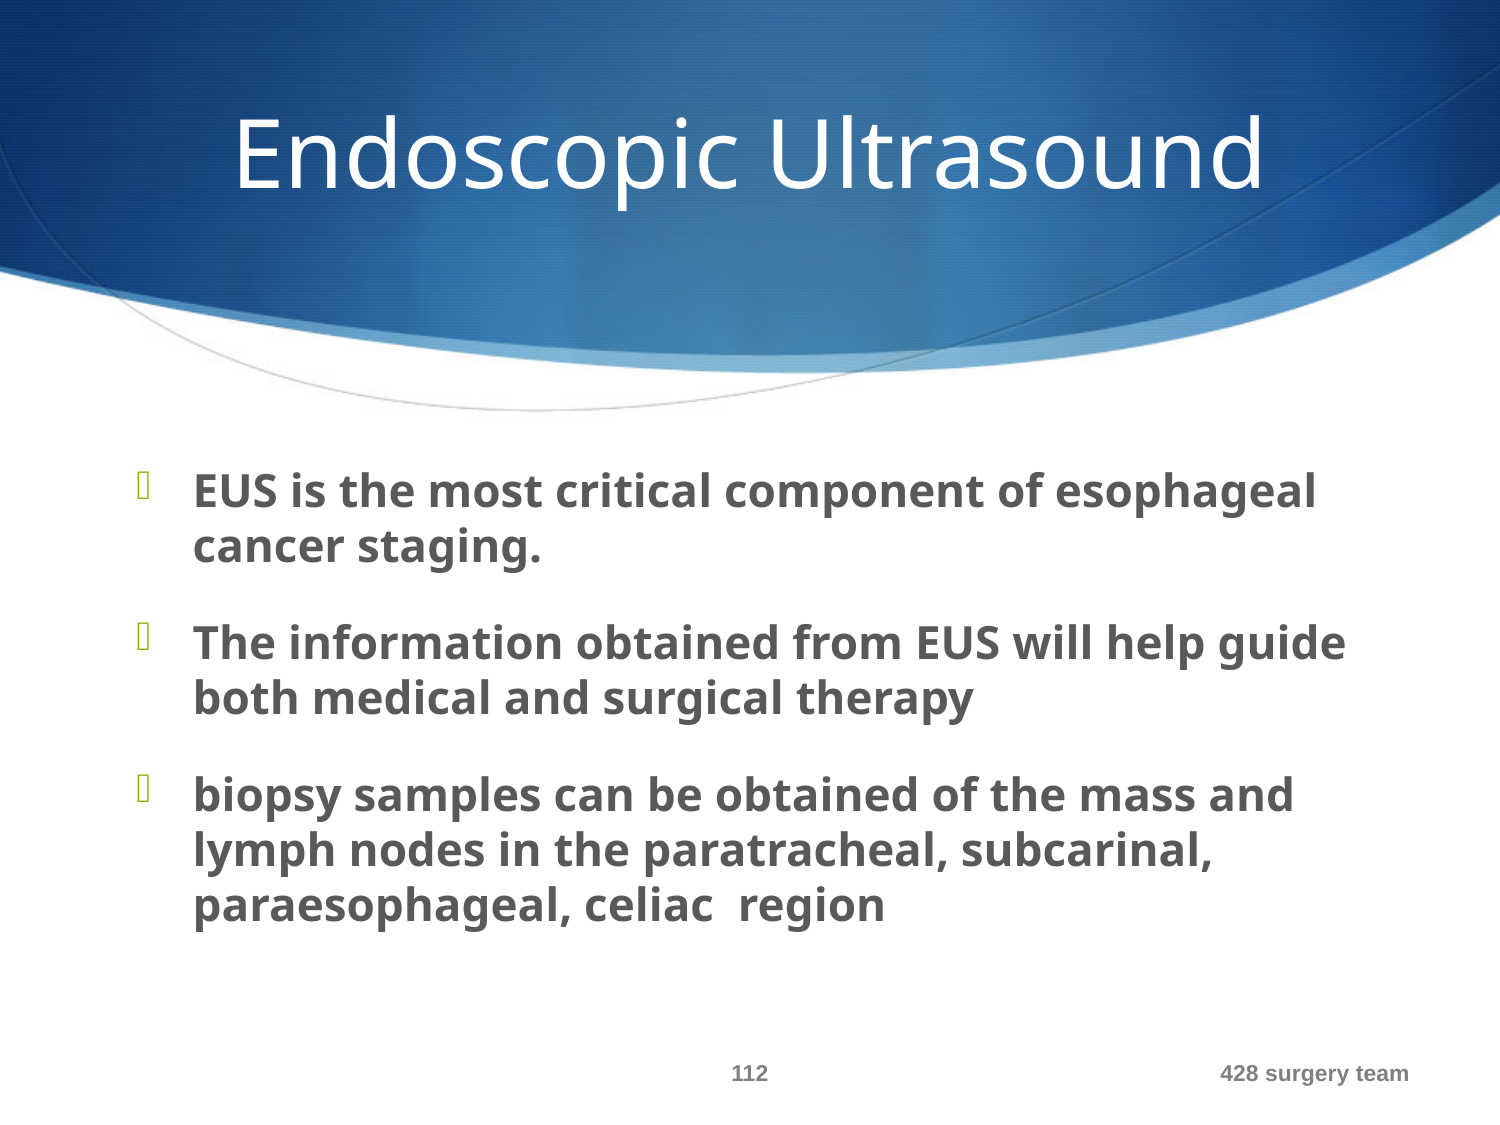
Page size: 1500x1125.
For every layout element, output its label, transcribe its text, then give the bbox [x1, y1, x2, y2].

slide_number 112 [706, 1042, 794, 1103]
picture [0, 0, 1500, 1125]
list EUS is the most critical component of esophageal cancer staging. The information obtained from EUS will help guide both medical and surgical therapy biopsy samples can be obtained of the mass and lymph nodes in the paratracheal, subcarinal, paraesophageal, celiac region [121, 454, 1379, 991]
footer 428 surgery team [949, 1042, 1425, 1103]
title Endoscopic Ultrasound [74, 56, 1426, 245]
